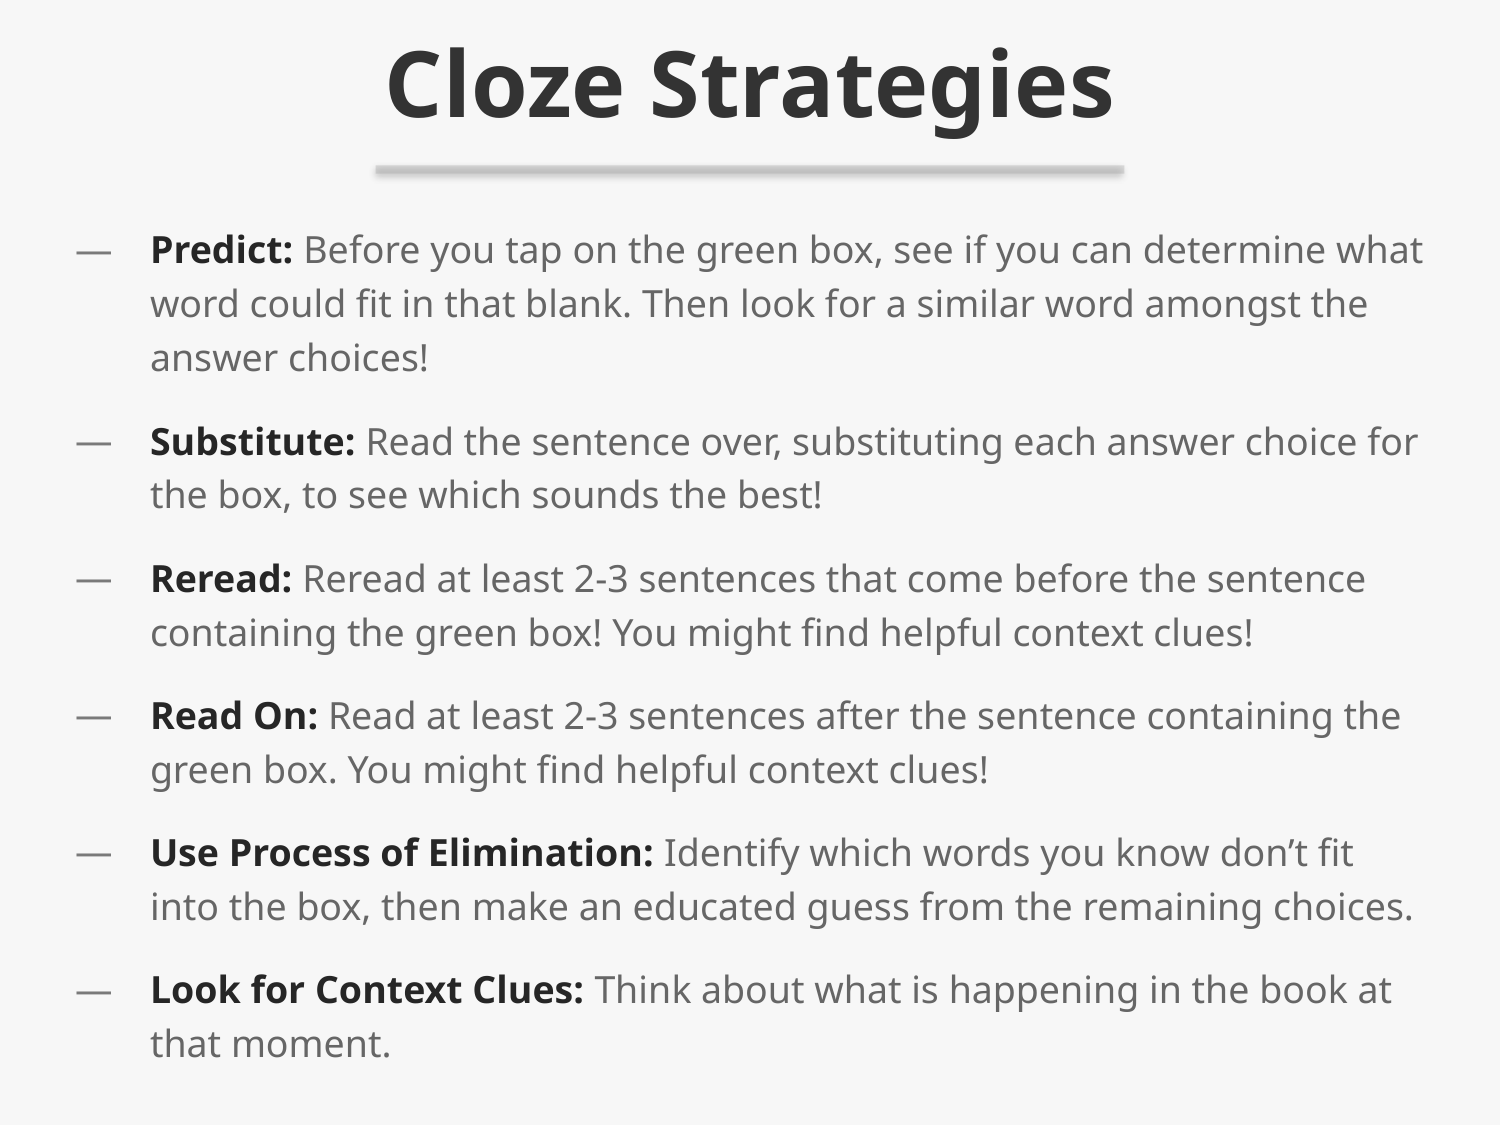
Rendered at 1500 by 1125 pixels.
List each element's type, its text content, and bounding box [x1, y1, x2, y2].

title Cloze Strategies [0, 18, 1500, 170]
list Predict: Before you tap on the green box, see if you can determine what word could fit in that blank. Then look for a similar word amongst the answer choices! Substitute: Read the sentence over, substituting each answer choice for the box, to see which sounds the best! Reread: Reread at least 2-3 sentences that come before the sentence containing the green box! You might find helpful context clues! Read On: Read at least 2-3 sentences after the sentence containing the green box. You might find helpful context clues! Use Process of Elimination: Identify which words you know don’t fit into the box, then make an educated guess from the remaining choices. Look for Context Clues: Think about what is happening in the book at that moment. [75, 210, 1425, 1073]
